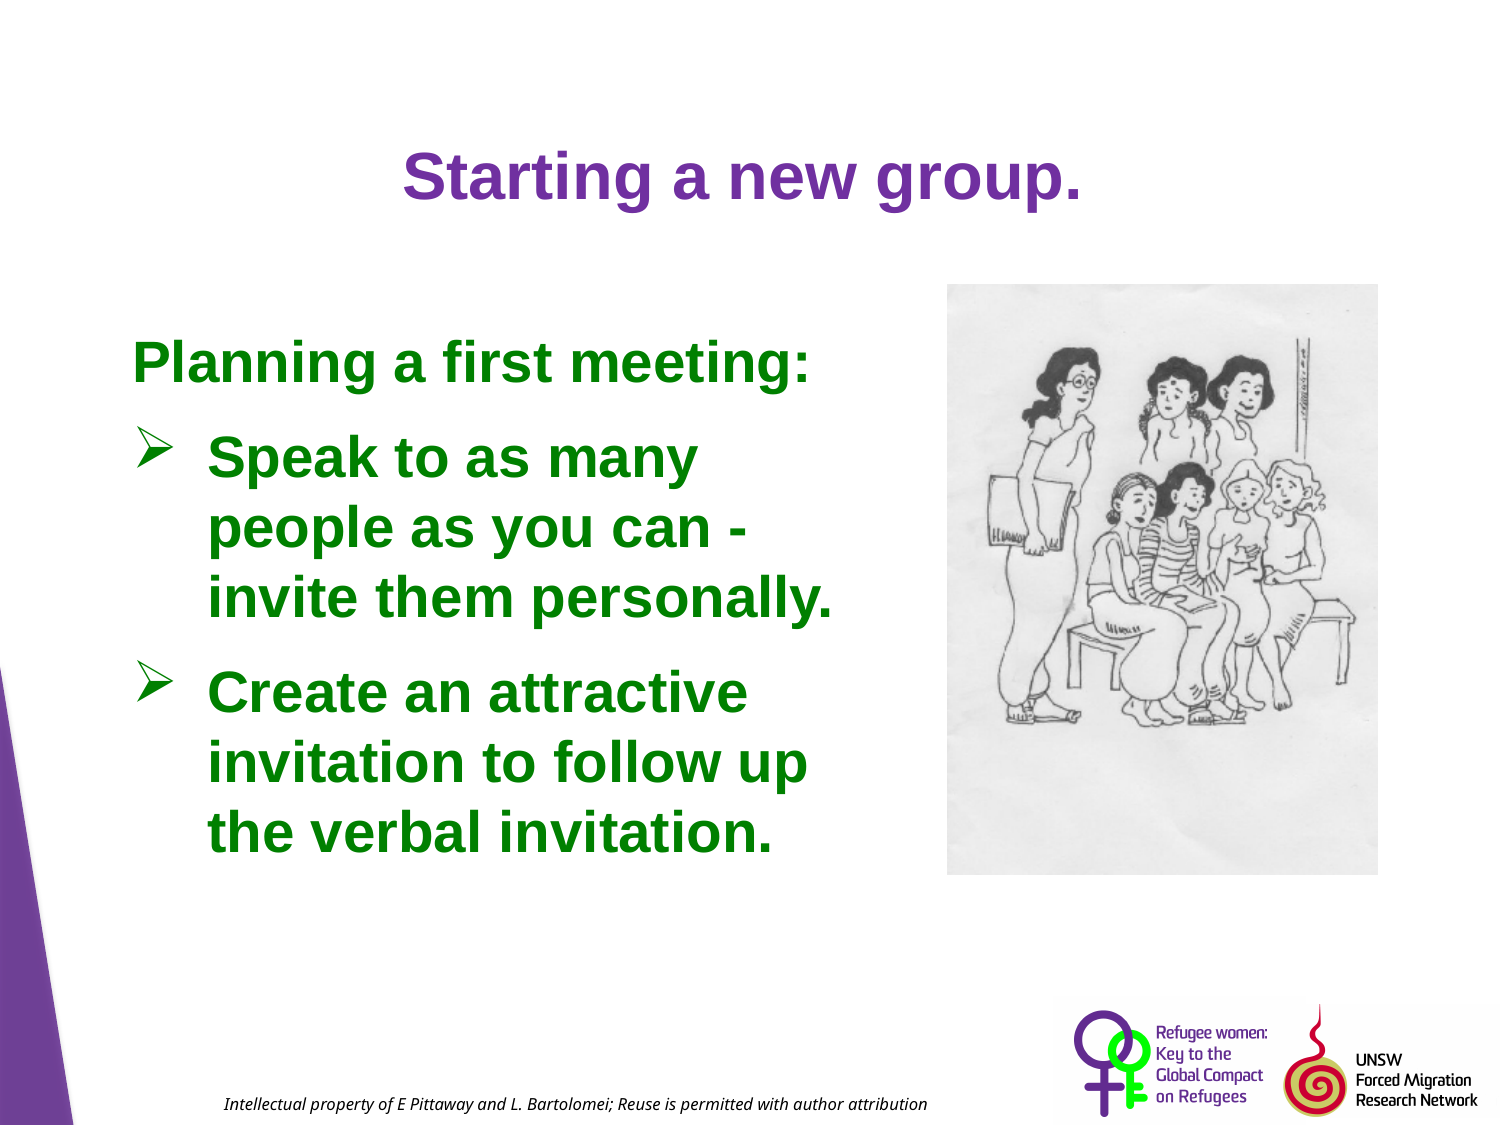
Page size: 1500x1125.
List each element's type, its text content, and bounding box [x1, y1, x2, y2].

picture [946, 284, 1379, 875]
text_box Starting a new group. [387, 125, 1099, 221]
picture [1053, 996, 1500, 1125]
text_box Planning a first meeting: Speak to as many people as you can - invite them personally. Create an attractive invitation to follow up the verbal invitation. [117, 316, 853, 872]
